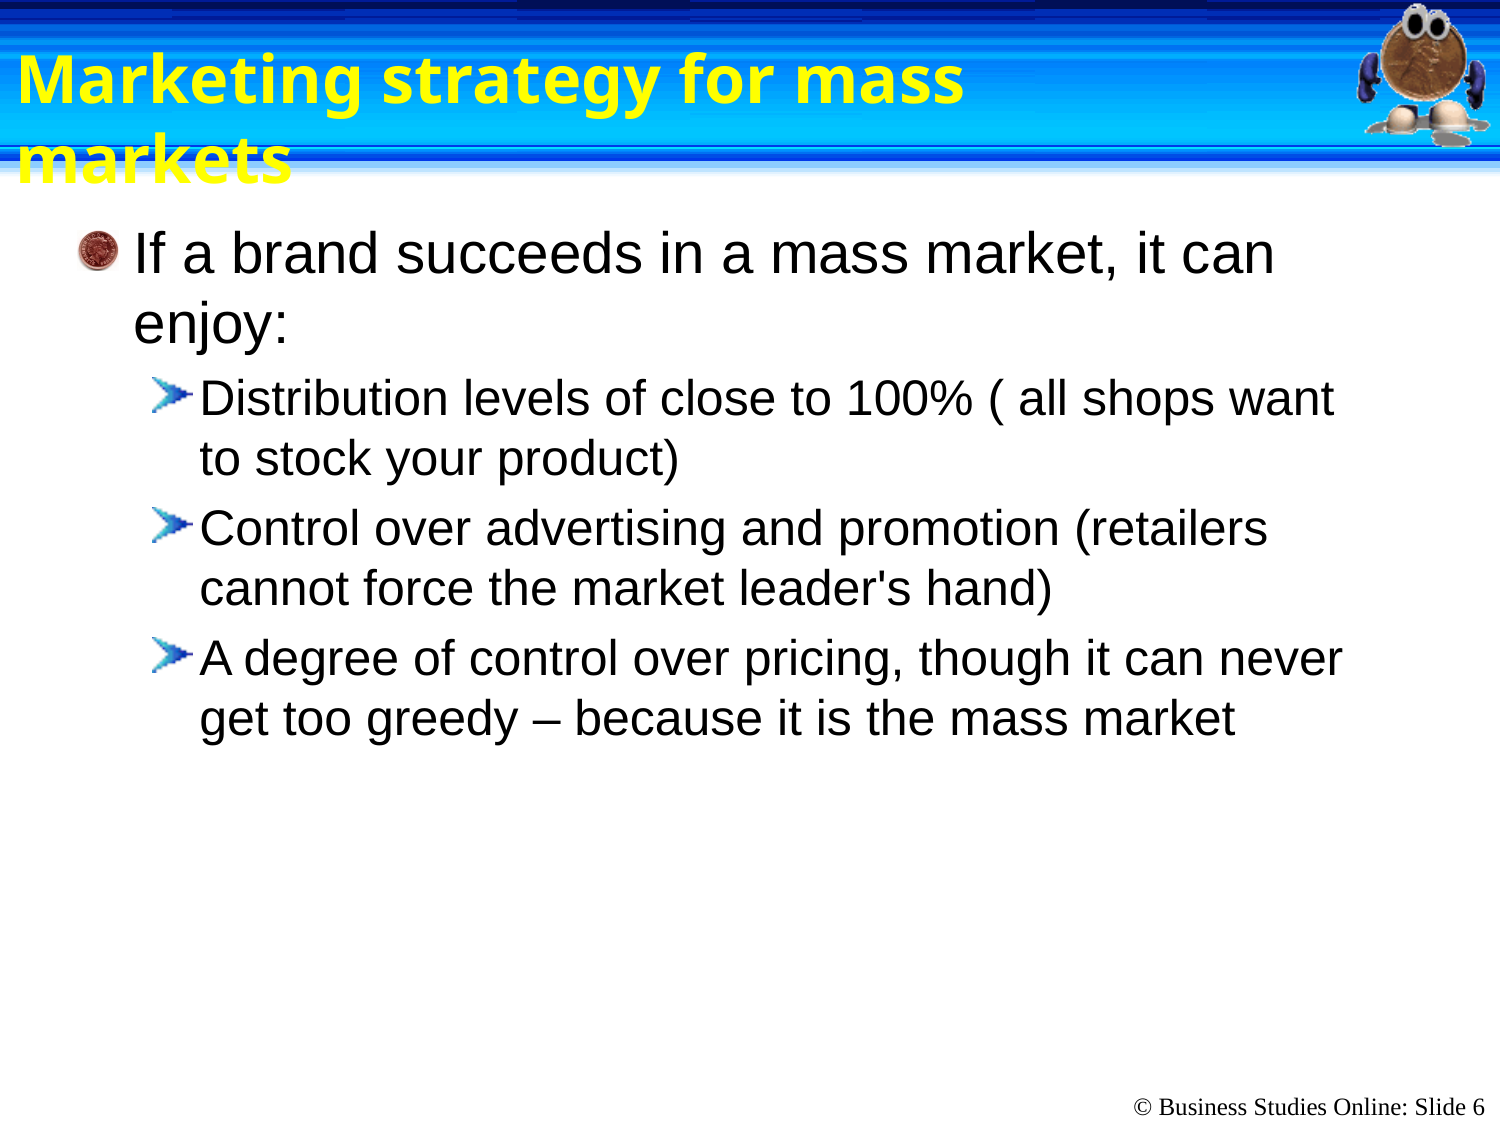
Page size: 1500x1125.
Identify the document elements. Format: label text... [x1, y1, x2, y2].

picture [0, 0, 1500, 185]
picture [152, 507, 193, 543]
picture [152, 637, 193, 673]
picture [152, 377, 193, 413]
picture [77, 230, 119, 271]
title Marketing strategy for mass markets [0, 41, 1275, 192]
list If a brand succeeds in a mass market, it can enjoy: Distribution levels of close to 100% ( all shops want to stock your product) Control over advertising and promotion (retailers cannot force the market leader's hand) A degree of control over pricing, though it can never get too greedy – because it is the mass market [62, 208, 1375, 950]
